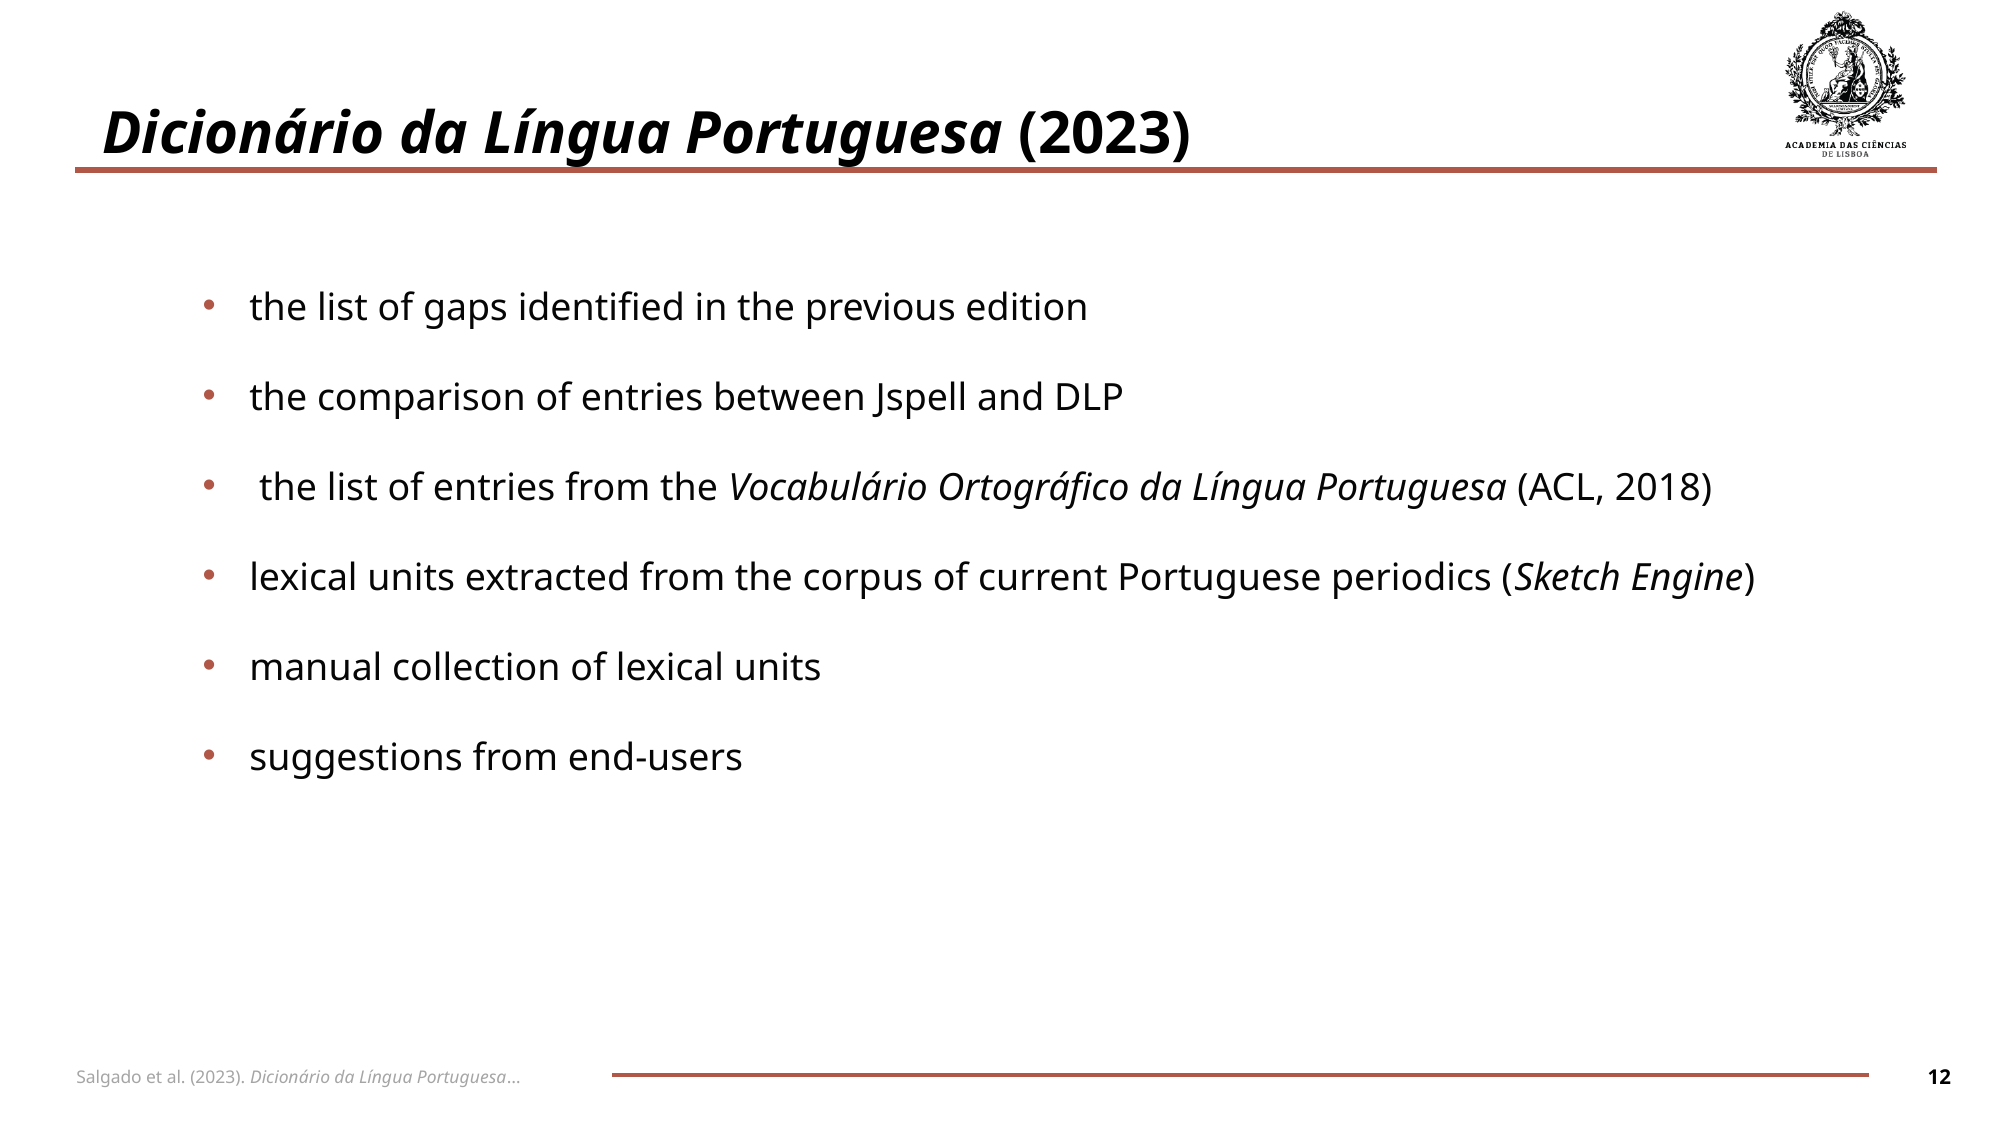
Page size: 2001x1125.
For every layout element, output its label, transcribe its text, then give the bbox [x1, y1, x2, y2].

text_box Salgado et al. (2023). Dicionário da Língua Portuguesa… [74, 1065, 585, 1088]
text_box the list of gaps identified in the previous edition the comparison of entries between Jspell and DLP the list of entries from the Vocabulário Ortográfico da Língua Portuguesa (ACL, 2018) lexical units extracted from the corpus of current Portuguese periodics (Sketch Engine) manual collection of lexical units suggestions from end-users [187, 274, 1897, 785]
text_box Dicionário da Língua Portuguesa (2023) [87, 87, 1588, 173]
text_box 12 [1923, 1062, 1975, 1092]
picture [1752, 0, 1938, 167]
